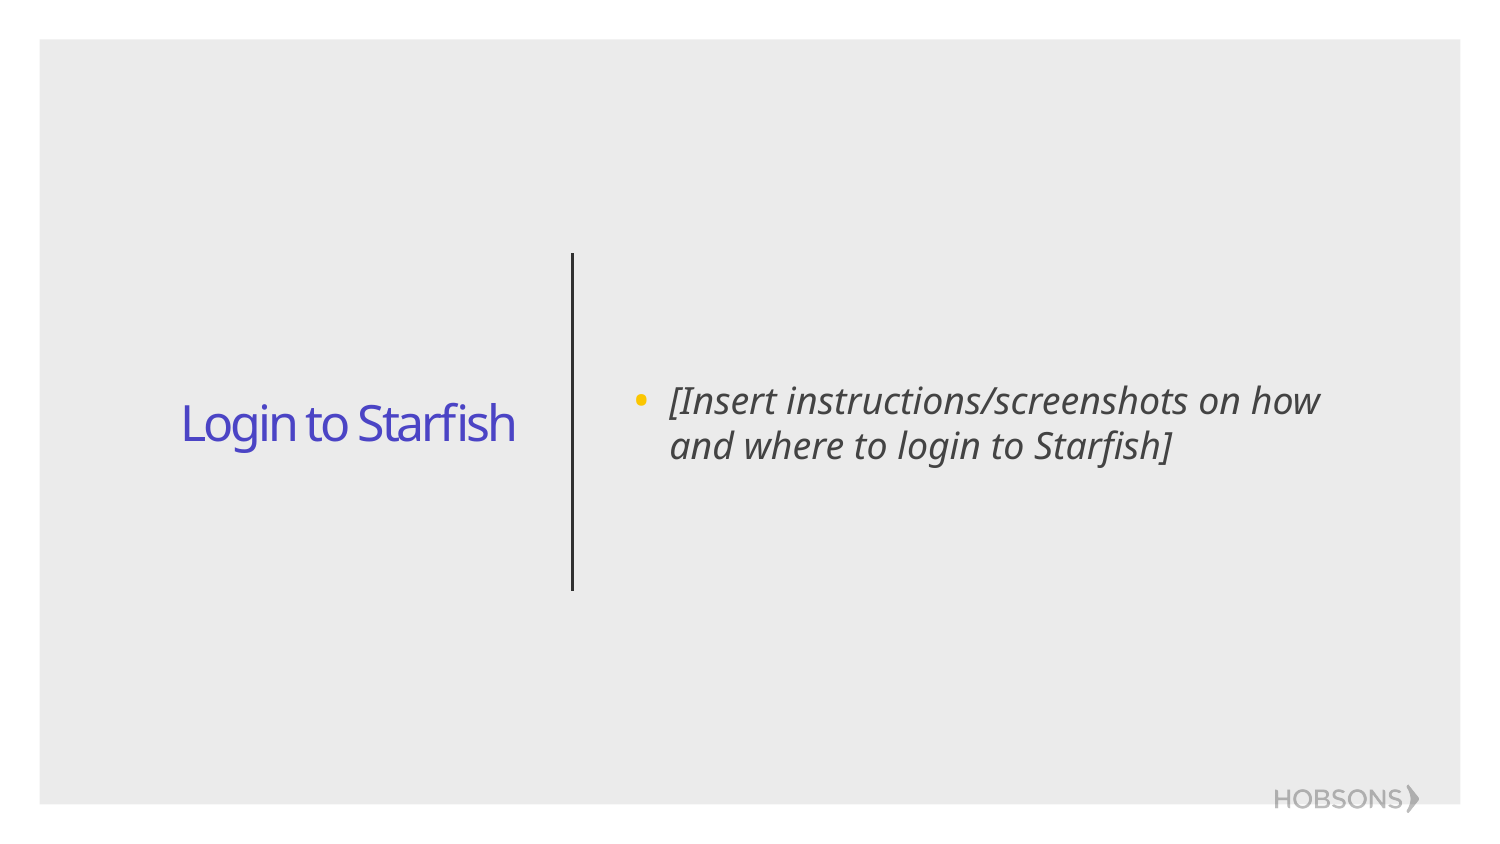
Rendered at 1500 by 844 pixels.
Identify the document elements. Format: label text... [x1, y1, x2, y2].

text_box [37, 37, 1462, 806]
list [Insert instructions/screenshots on how and where to login to Starfish] [612, 118, 1397, 726]
title Login to Starfish [103, 118, 533, 726]
